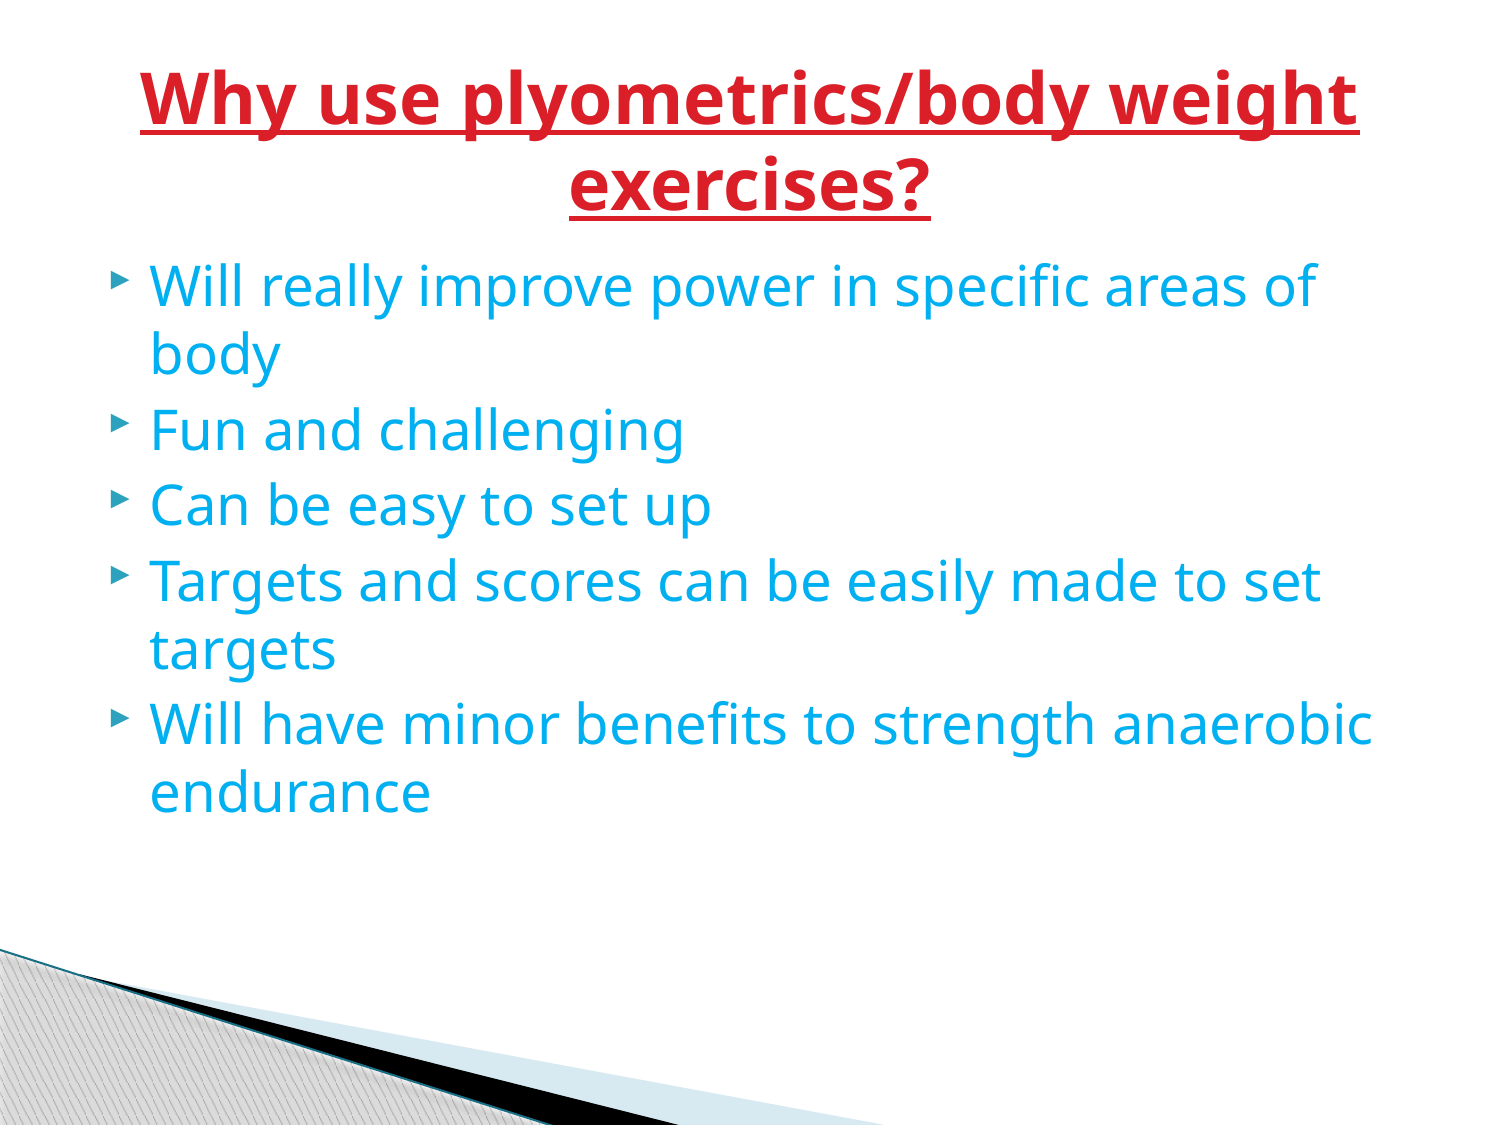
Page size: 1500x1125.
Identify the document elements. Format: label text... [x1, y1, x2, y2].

list Will really improve power in specific areas of body Fun and challenging Can be easy to set up Targets and scores can be easily made to set targets Will have minor benefits to strength anaerobic endurance [75, 243, 1425, 986]
title Why use plyometrics/body weight exercises? [75, 45, 1425, 233]
